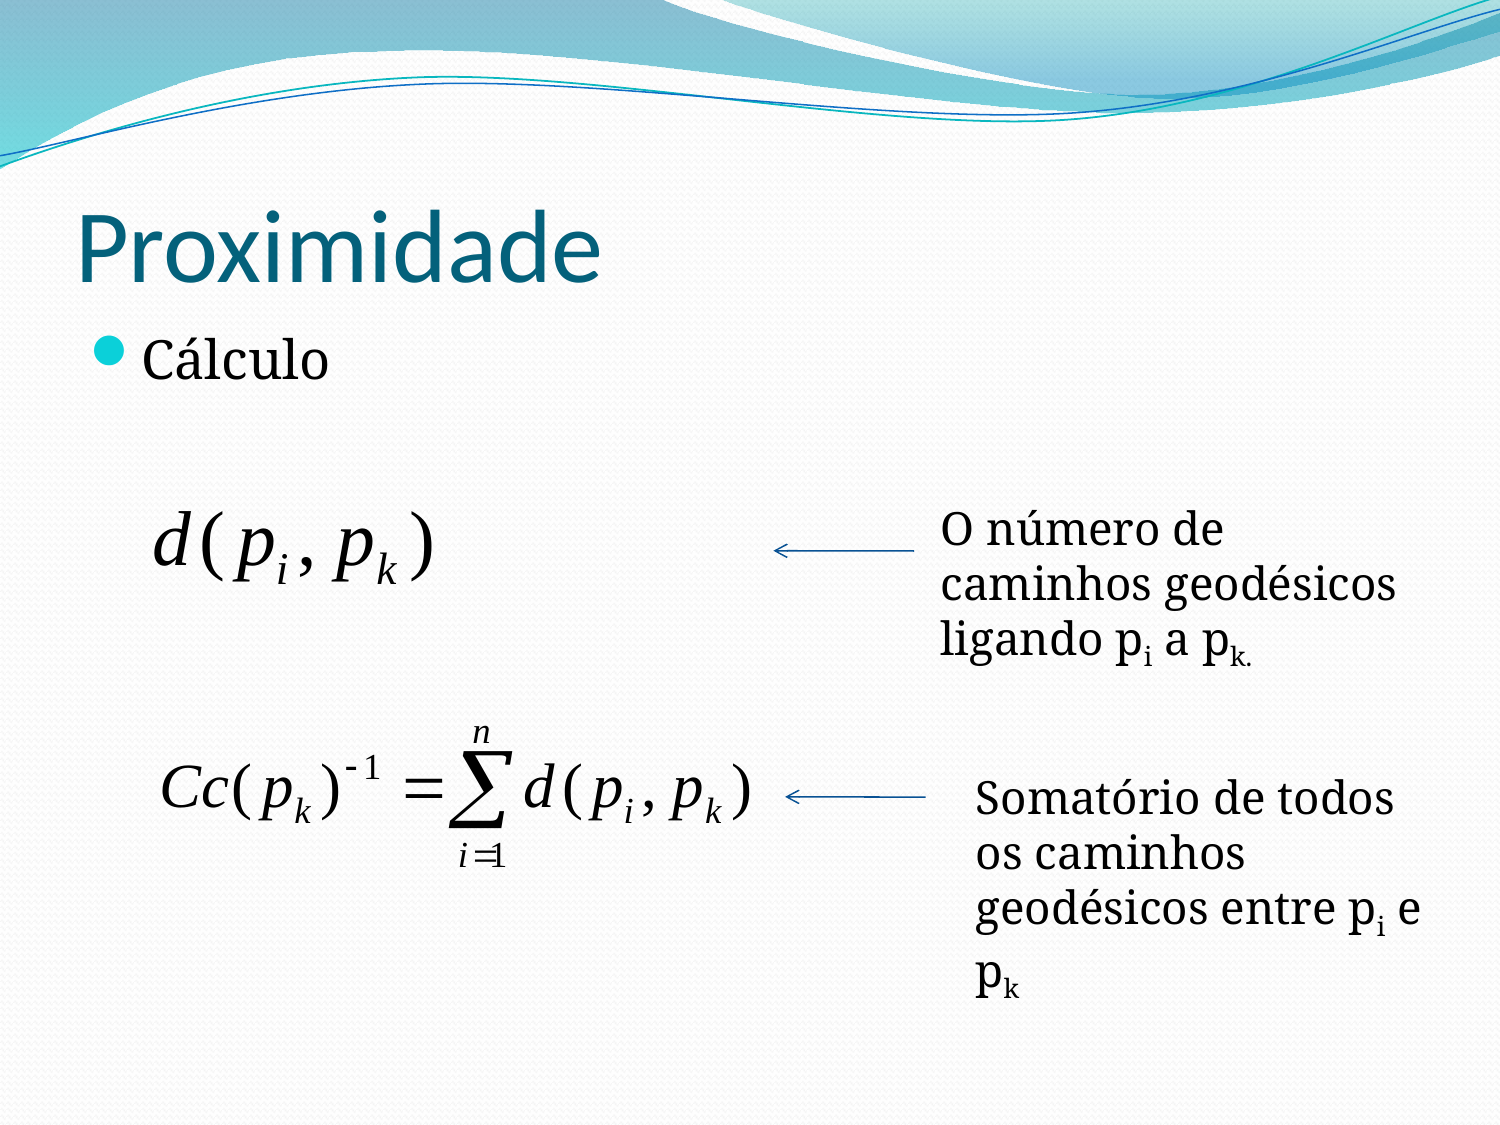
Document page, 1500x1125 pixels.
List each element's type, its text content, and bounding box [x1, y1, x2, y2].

text_box O número de caminhos geodésicos ligando pi a pk. [925, 492, 1442, 680]
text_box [152, 702, 766, 882]
title Proximidade [75, 115, 1425, 303]
text_box Somatório de todos os caminhos geodésicos entre pi e pk [960, 761, 1453, 1012]
list Cálculo [75, 317, 1425, 1038]
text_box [140, 487, 446, 605]
